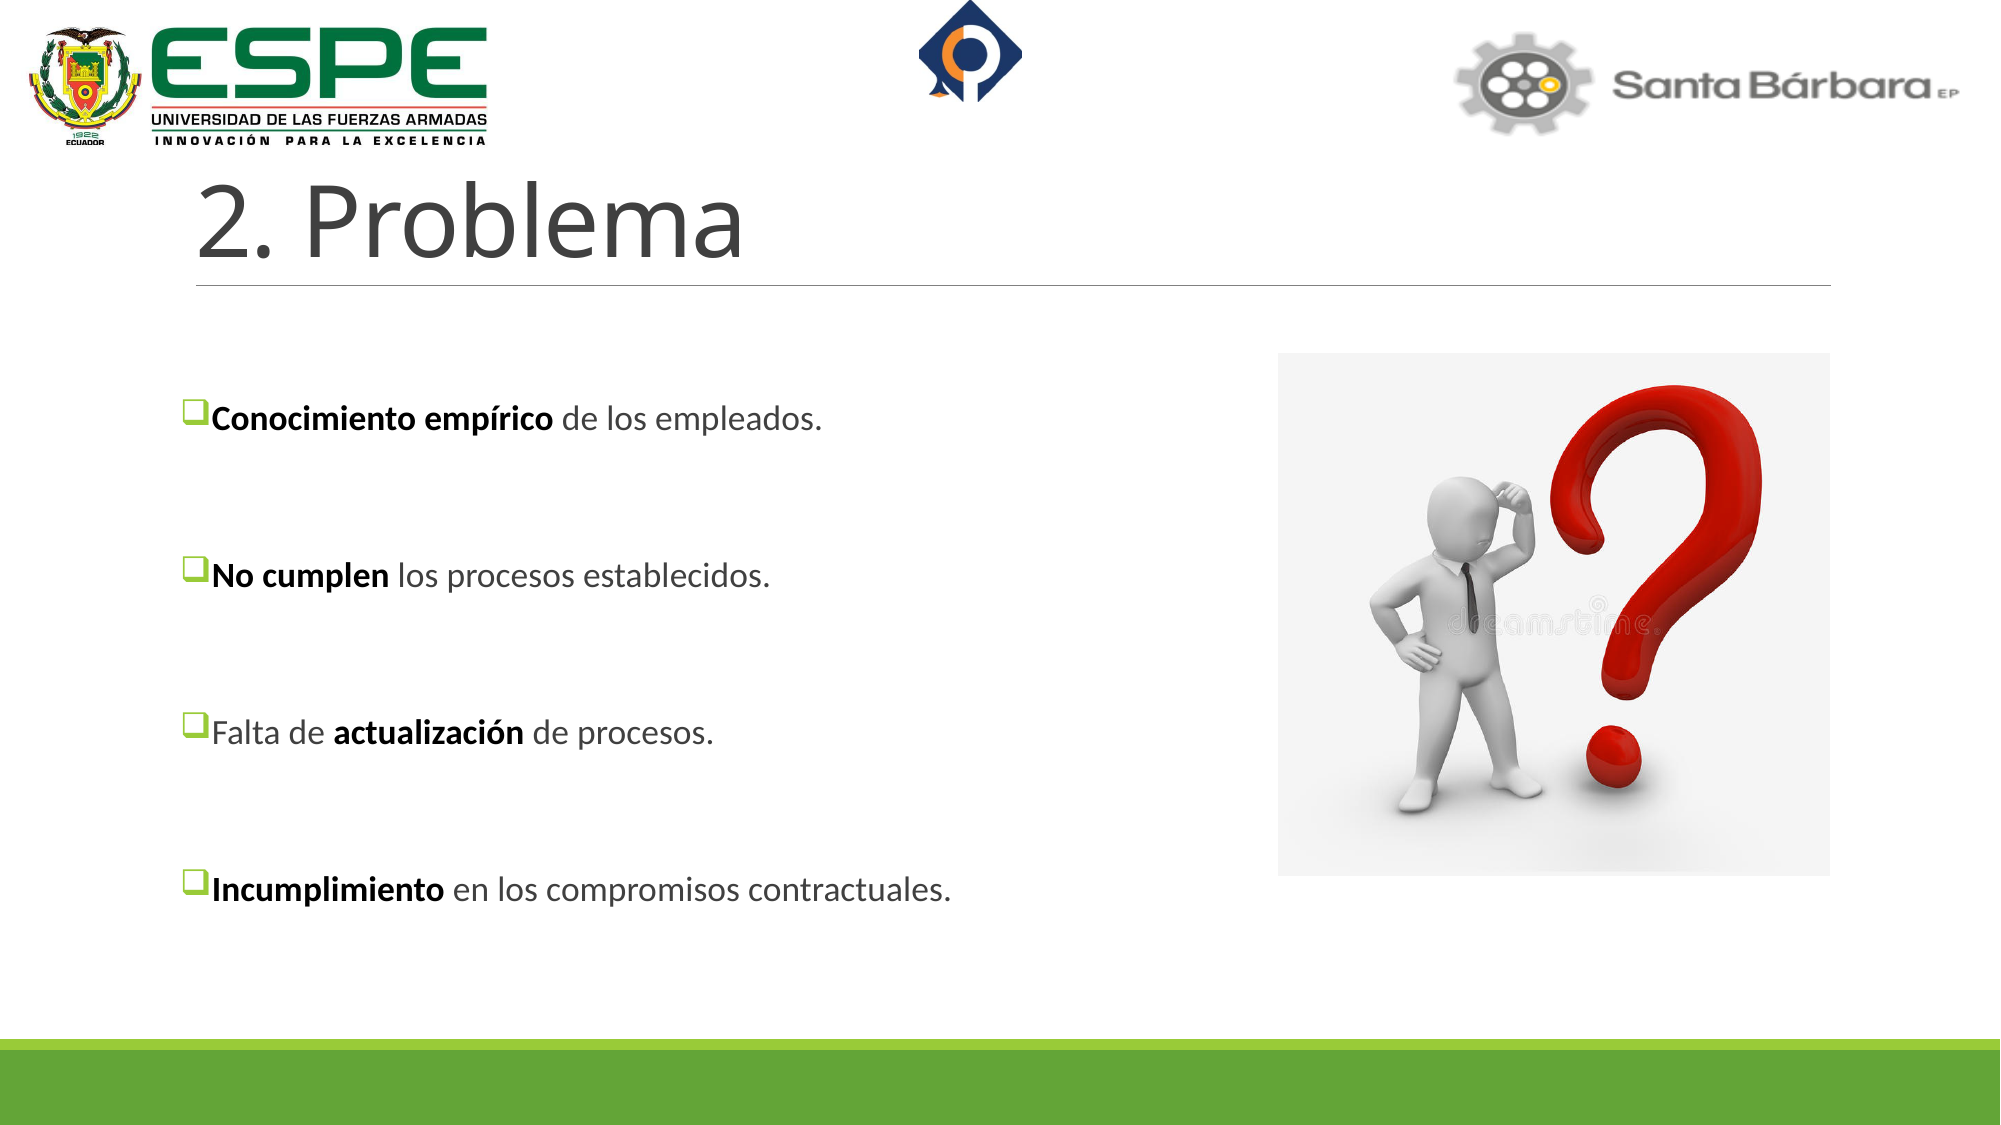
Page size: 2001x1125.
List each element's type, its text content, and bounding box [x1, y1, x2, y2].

list Conocimiento empírico de los empleados. No cumplen los procesos establecidos. Falta de actualización de procesos. Incumplimiento en los compromisos contractuales. [180, 302, 1250, 943]
picture [1277, 352, 1831, 877]
picture [1445, 14, 1990, 154]
picture [20, 18, 496, 149]
picture [919, 0, 1022, 102]
title 2. Problema [180, 47, 1830, 285]
